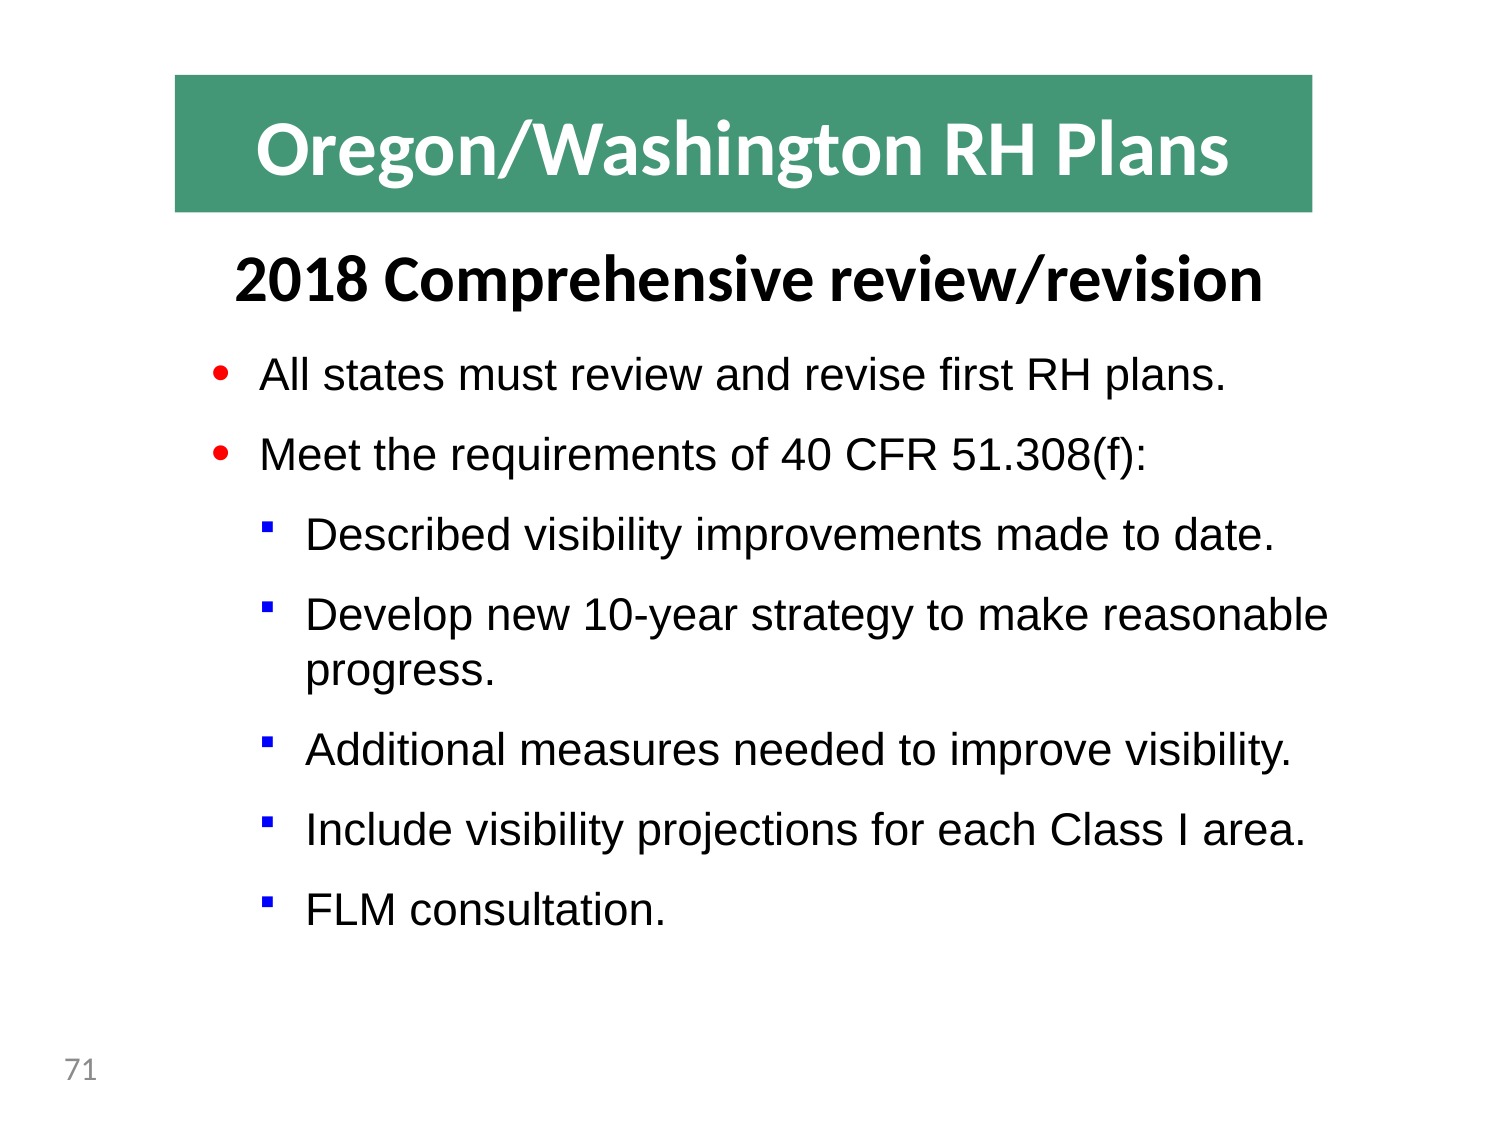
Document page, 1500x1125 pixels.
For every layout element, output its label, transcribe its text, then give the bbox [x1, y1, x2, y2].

title 2018 Comprehensive review/revision [75, 224, 1425, 325]
text_box Oregon/Washington RH Plans [174, 74, 1313, 213]
text_box 71 [12, 1037, 113, 1098]
list All states must review and revise first RH plans. Meet the requirements of 40 CFR 51.308(f): Described visibility improvements made to date. Develop new 10-year strategy to make reasonable progress. Additional measures needed to improve visibility. Include visibility projections for each Class I area. FLM consultation. [150, 337, 1425, 1038]
